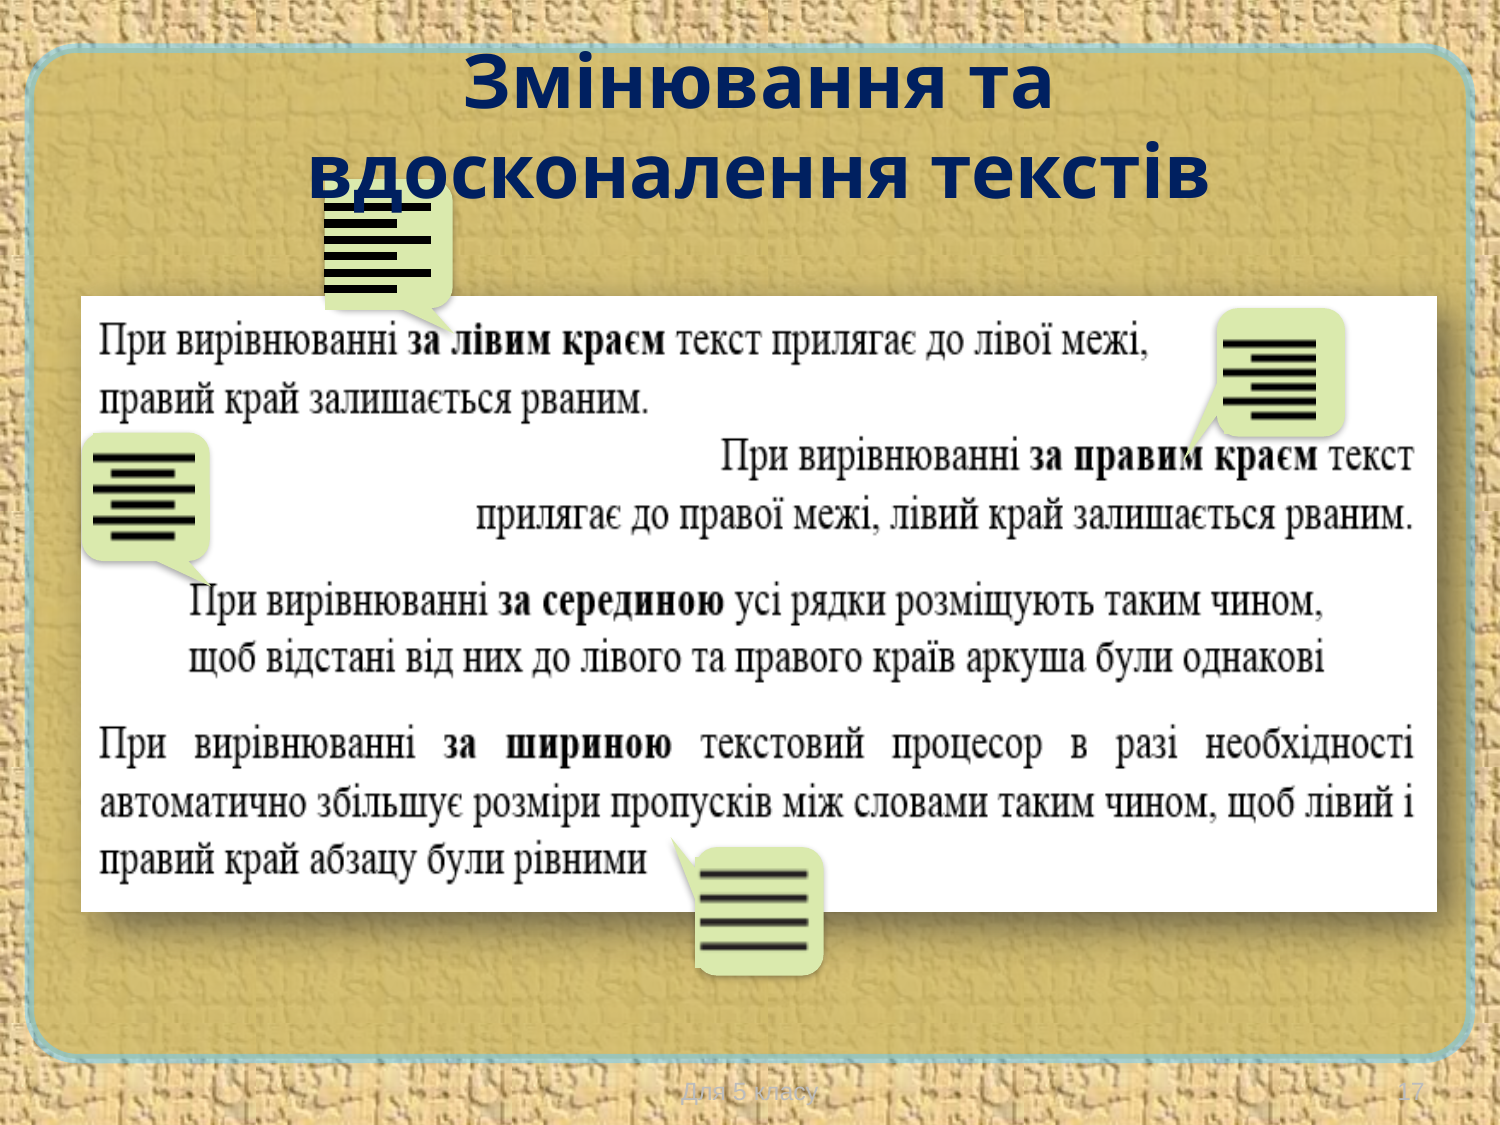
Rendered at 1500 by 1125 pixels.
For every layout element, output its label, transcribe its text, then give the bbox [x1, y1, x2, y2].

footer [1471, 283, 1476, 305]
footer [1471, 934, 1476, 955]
slide_number 17 [1299, 1052, 1425, 1113]
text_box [81, 178, 1438, 976]
text_box Змінювання та вдосконалення текстів [155, 26, 1363, 177]
footer Для 5 класу [512, 1052, 988, 1113]
picture [0, 0, 1500, 1125]
